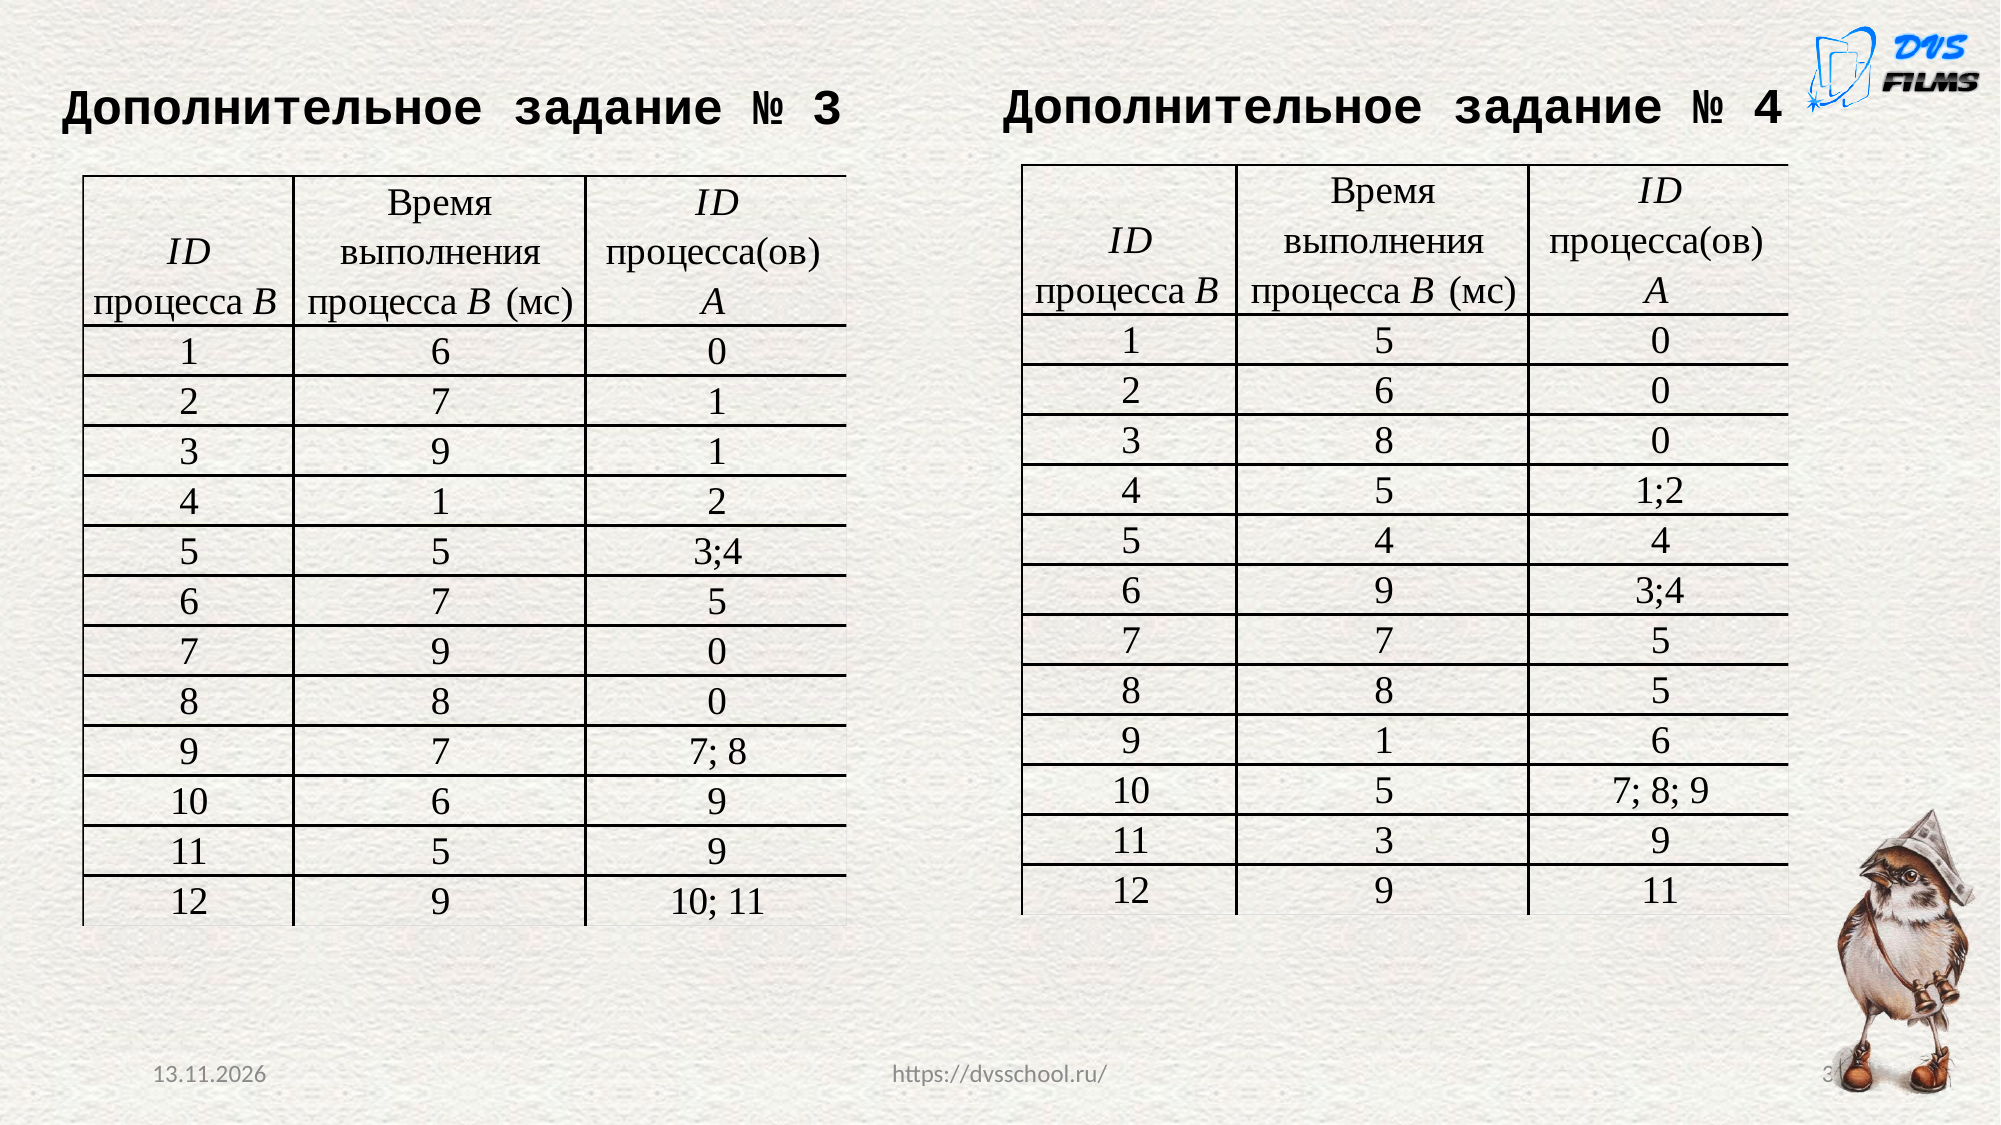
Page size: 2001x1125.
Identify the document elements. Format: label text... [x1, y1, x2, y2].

slide_number 34 [1412, 1042, 1863, 1103]
footer https://dvsschool.ru/ [662, 1042, 1338, 1103]
text_box Дополнительное задание № 3 [48, 67, 858, 143]
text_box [1021, 164, 1790, 916]
picture [0, 0, 2001, 1125]
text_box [82, 175, 849, 927]
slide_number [137, 1042, 588, 1103]
text_box Дополнительное задание № 4 [988, 66, 1799, 141]
